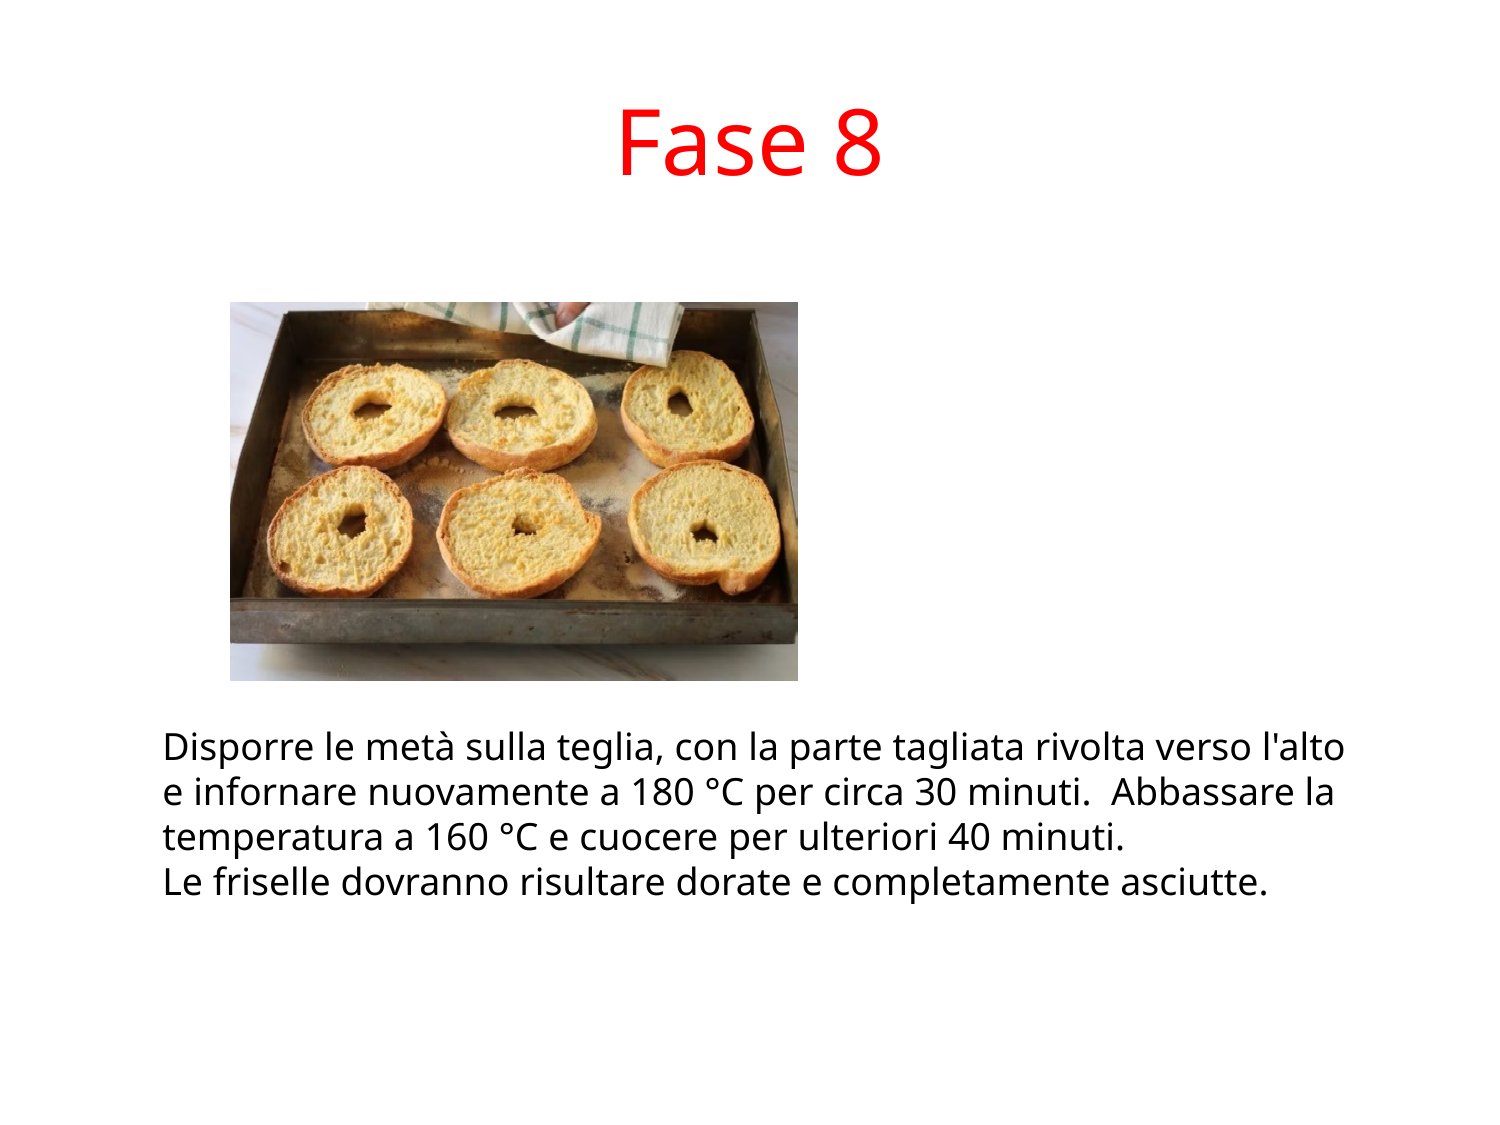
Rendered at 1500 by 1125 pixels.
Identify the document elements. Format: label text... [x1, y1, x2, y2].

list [229, 302, 798, 681]
title Fase 8 [75, 45, 1425, 233]
text_box Disporre le metà sulla teglia, con la parte tagliata rivolta verso l'alto e infornare nuovamente a 180 °C per circa 30 minuti. Abbassare la temperatura a 160 °C e cuocere per ulteriori 40 minuti. Le friselle dovranno risultare dorate e completamente asciutte. [147, 715, 1365, 911]
